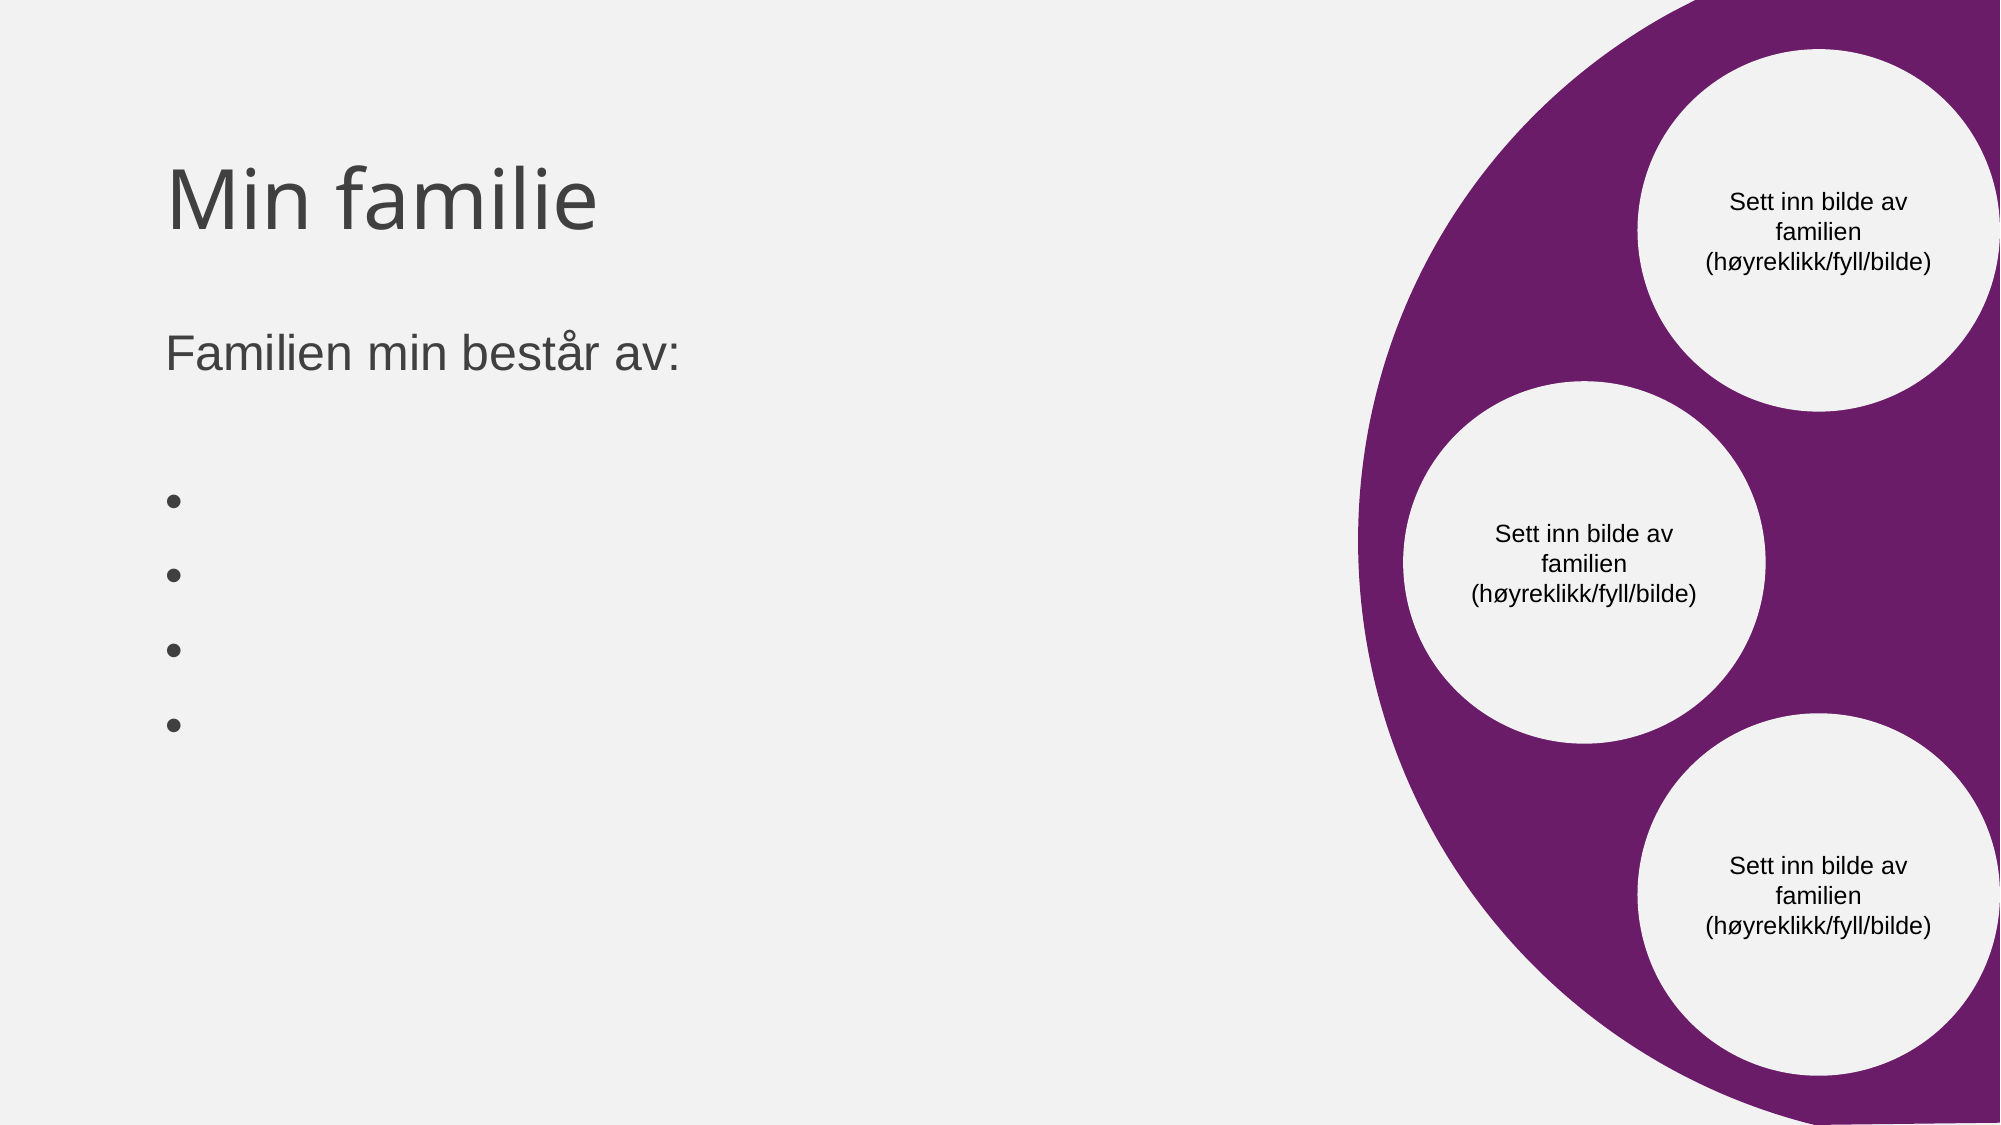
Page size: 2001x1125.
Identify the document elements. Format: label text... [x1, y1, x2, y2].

text_box [1357, 0, 2000, 1125]
list Familien min består av: [150, 319, 1200, 1010]
text_box Sett inn bilde av familien (høyreklikk/fyll/bilde) [1402, 380, 1767, 745]
text_box Sett inn bilde av familien (høyreklikk/fyll/bilde) [1636, 48, 2000, 413]
text_box Sett inn bilde av familien (høyreklikk/fyll/bilde) [1636, 712, 2000, 1077]
title Min familie [150, 149, 1376, 263]
